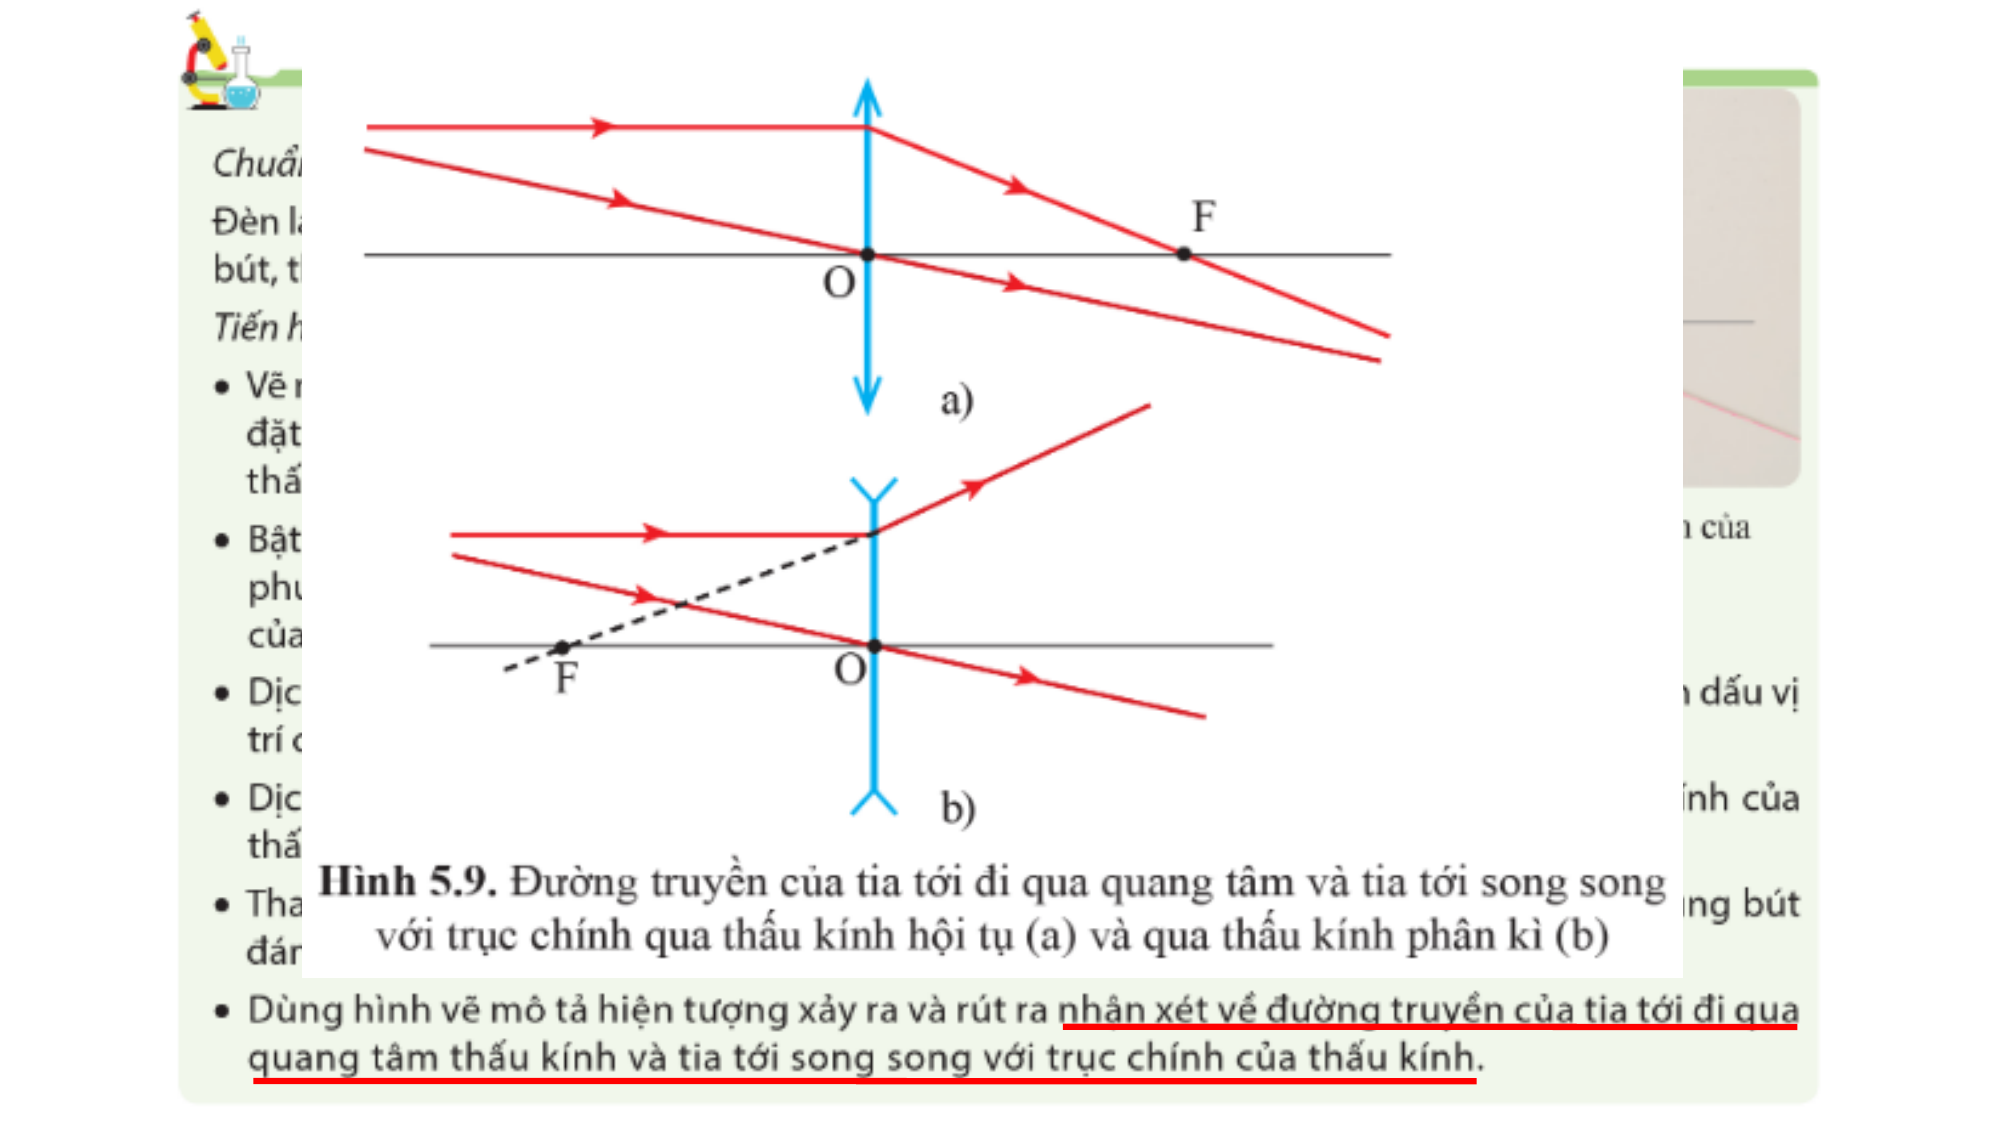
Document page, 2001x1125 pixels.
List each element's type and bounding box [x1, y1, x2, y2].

picture [149, 0, 1842, 1125]
